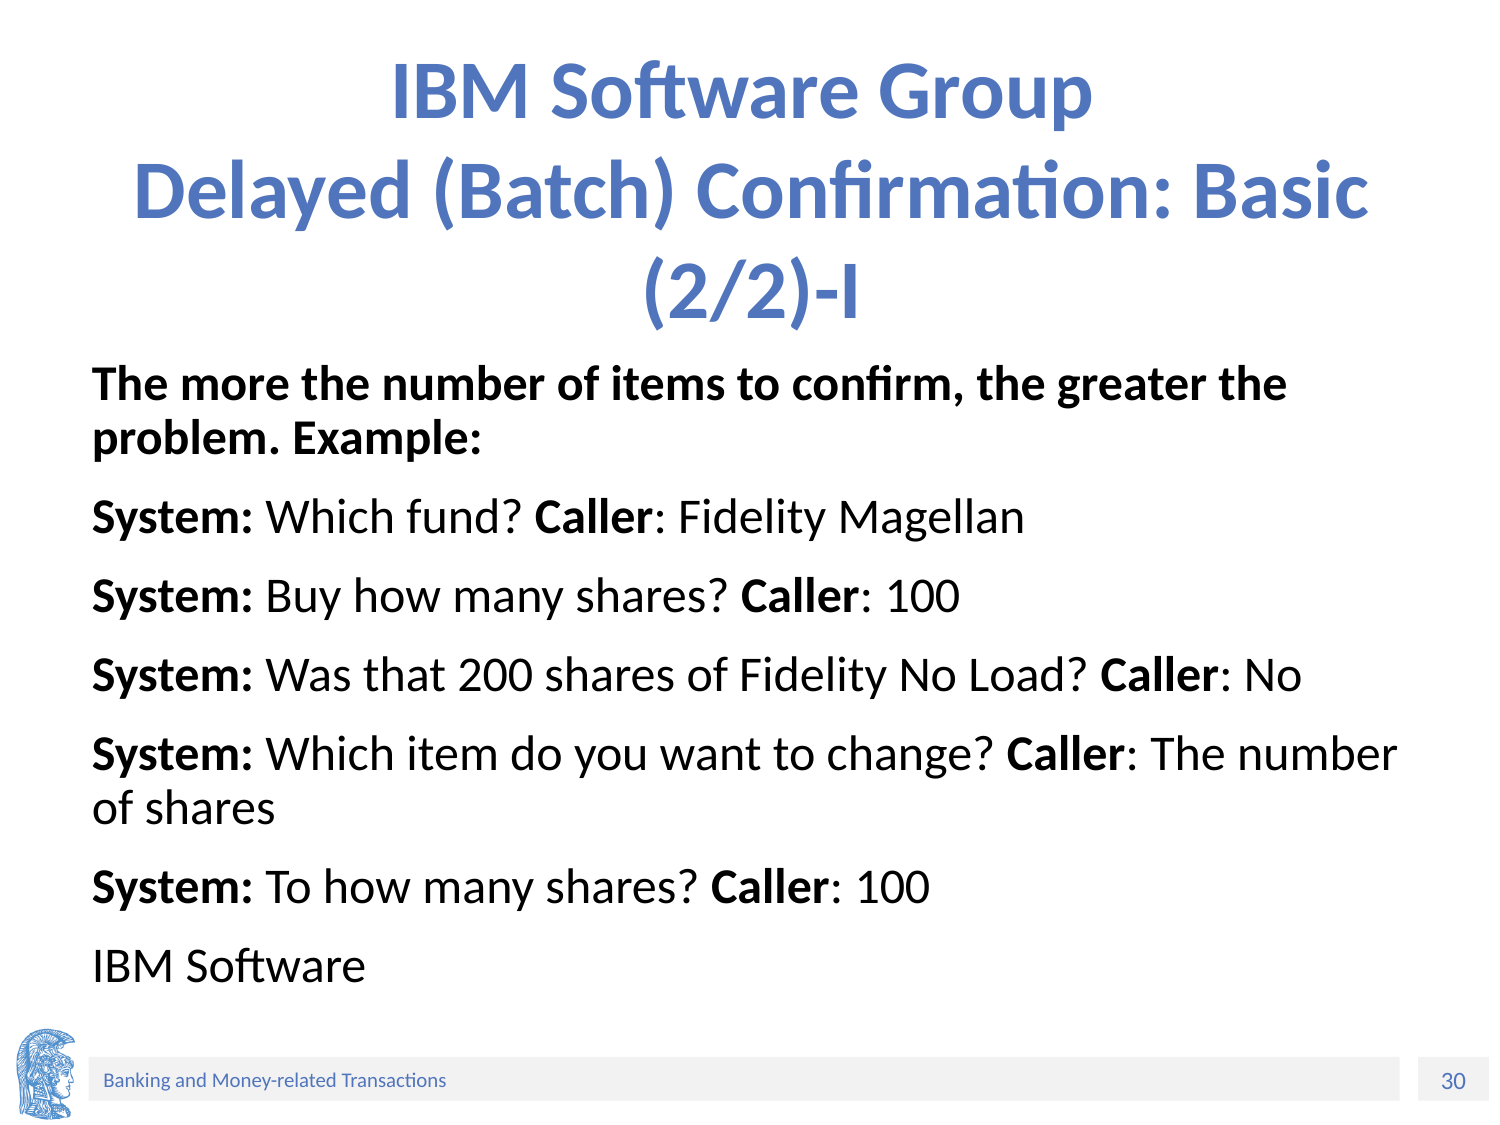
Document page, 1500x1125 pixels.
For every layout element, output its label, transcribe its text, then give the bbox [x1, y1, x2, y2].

title IBM Software Group Delayed (Batch) Confirmation: Basic (2/2)-I [76, 101, 1427, 268]
list The more the number of items to confirm, the greater the problem. Example: System: Which fund? Caller: Fidelity Magellan System: Buy how many shares? Caller: 100 System: Was that 200 shares of Fidelity No Load? Caller: No System: Which item do you want to change? Caller: The number of shares System: To how many shares? Caller: 100 IBM Software [76, 350, 1427, 1059]
picture [9, 1025, 81, 1120]
